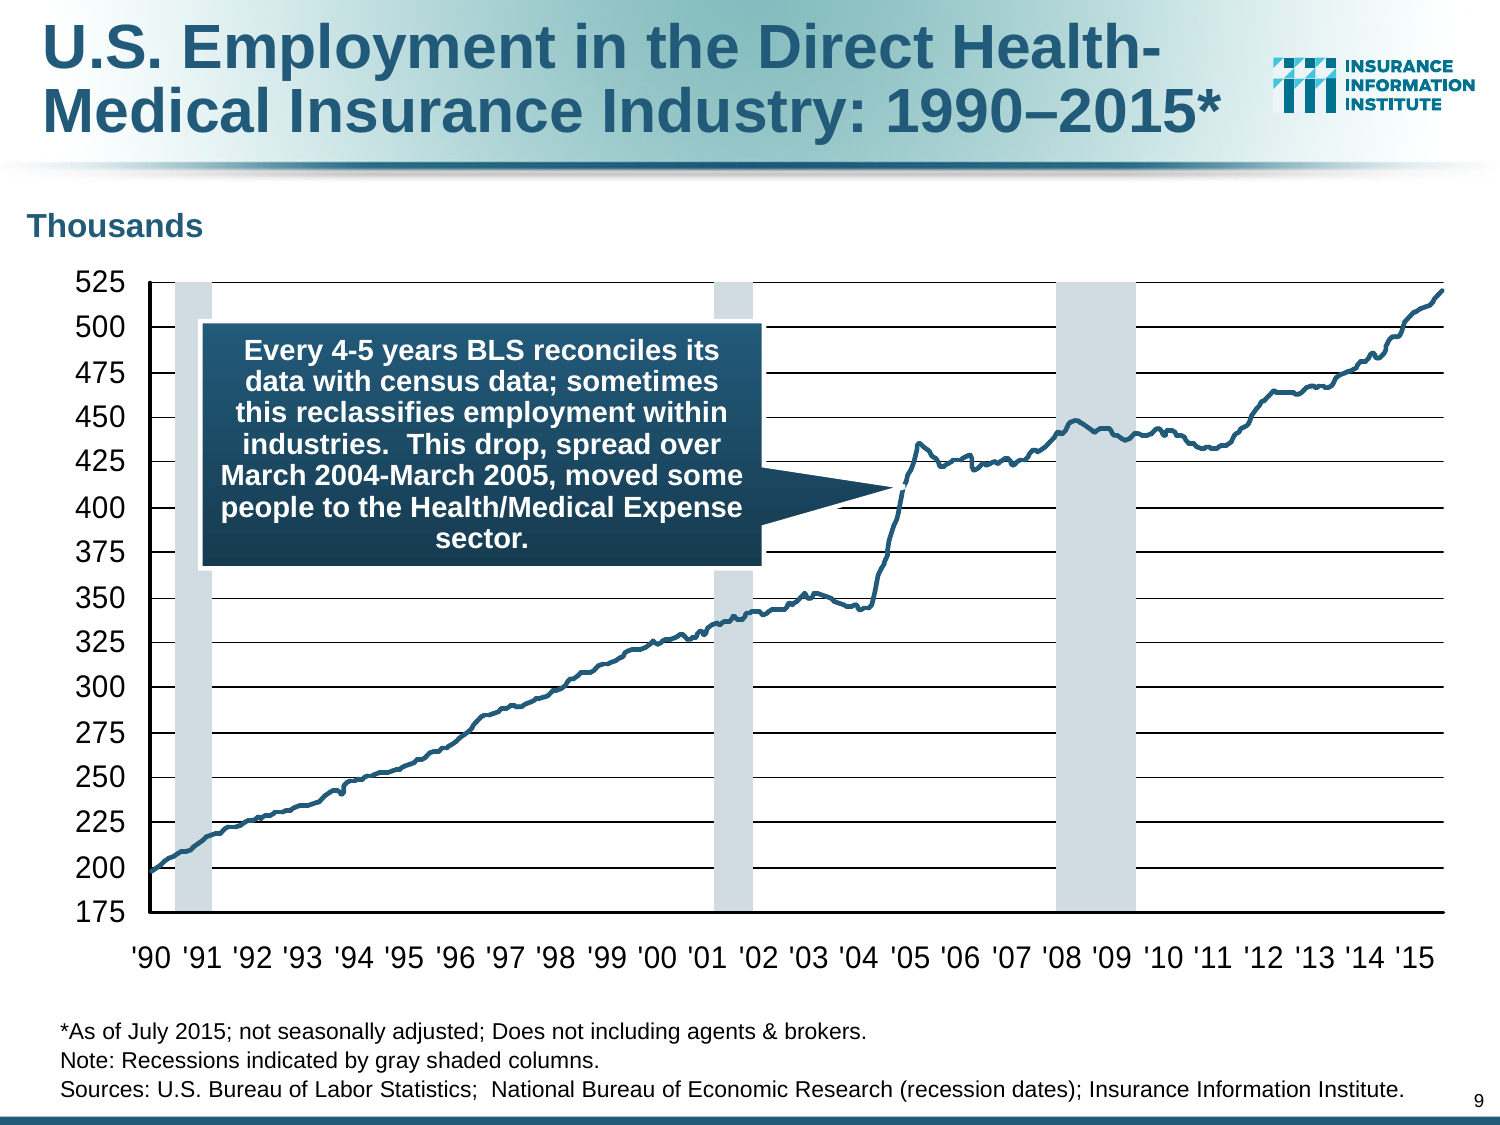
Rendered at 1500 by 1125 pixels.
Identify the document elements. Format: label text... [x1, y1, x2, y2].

text_box Thousands [26, 208, 427, 245]
text_box 9 [1432, 1091, 1485, 1111]
title U.S. Employment in the Direct Health- Medical Insurance Industry: 1990–2015* [35, 18, 1311, 144]
picture [0, 0, 1500, 189]
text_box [62, 244, 1466, 1002]
text_box *As of July 2015; not seasonally adjusted; Does not including agents & brokers. Note: Recessions indicated by gray shaded columns. Sources: U.S. Bureau of Labor Statistics; National Bureau of Economic Research (recession dates); Insurance Information Institute. [0, 1021, 1432, 1125]
